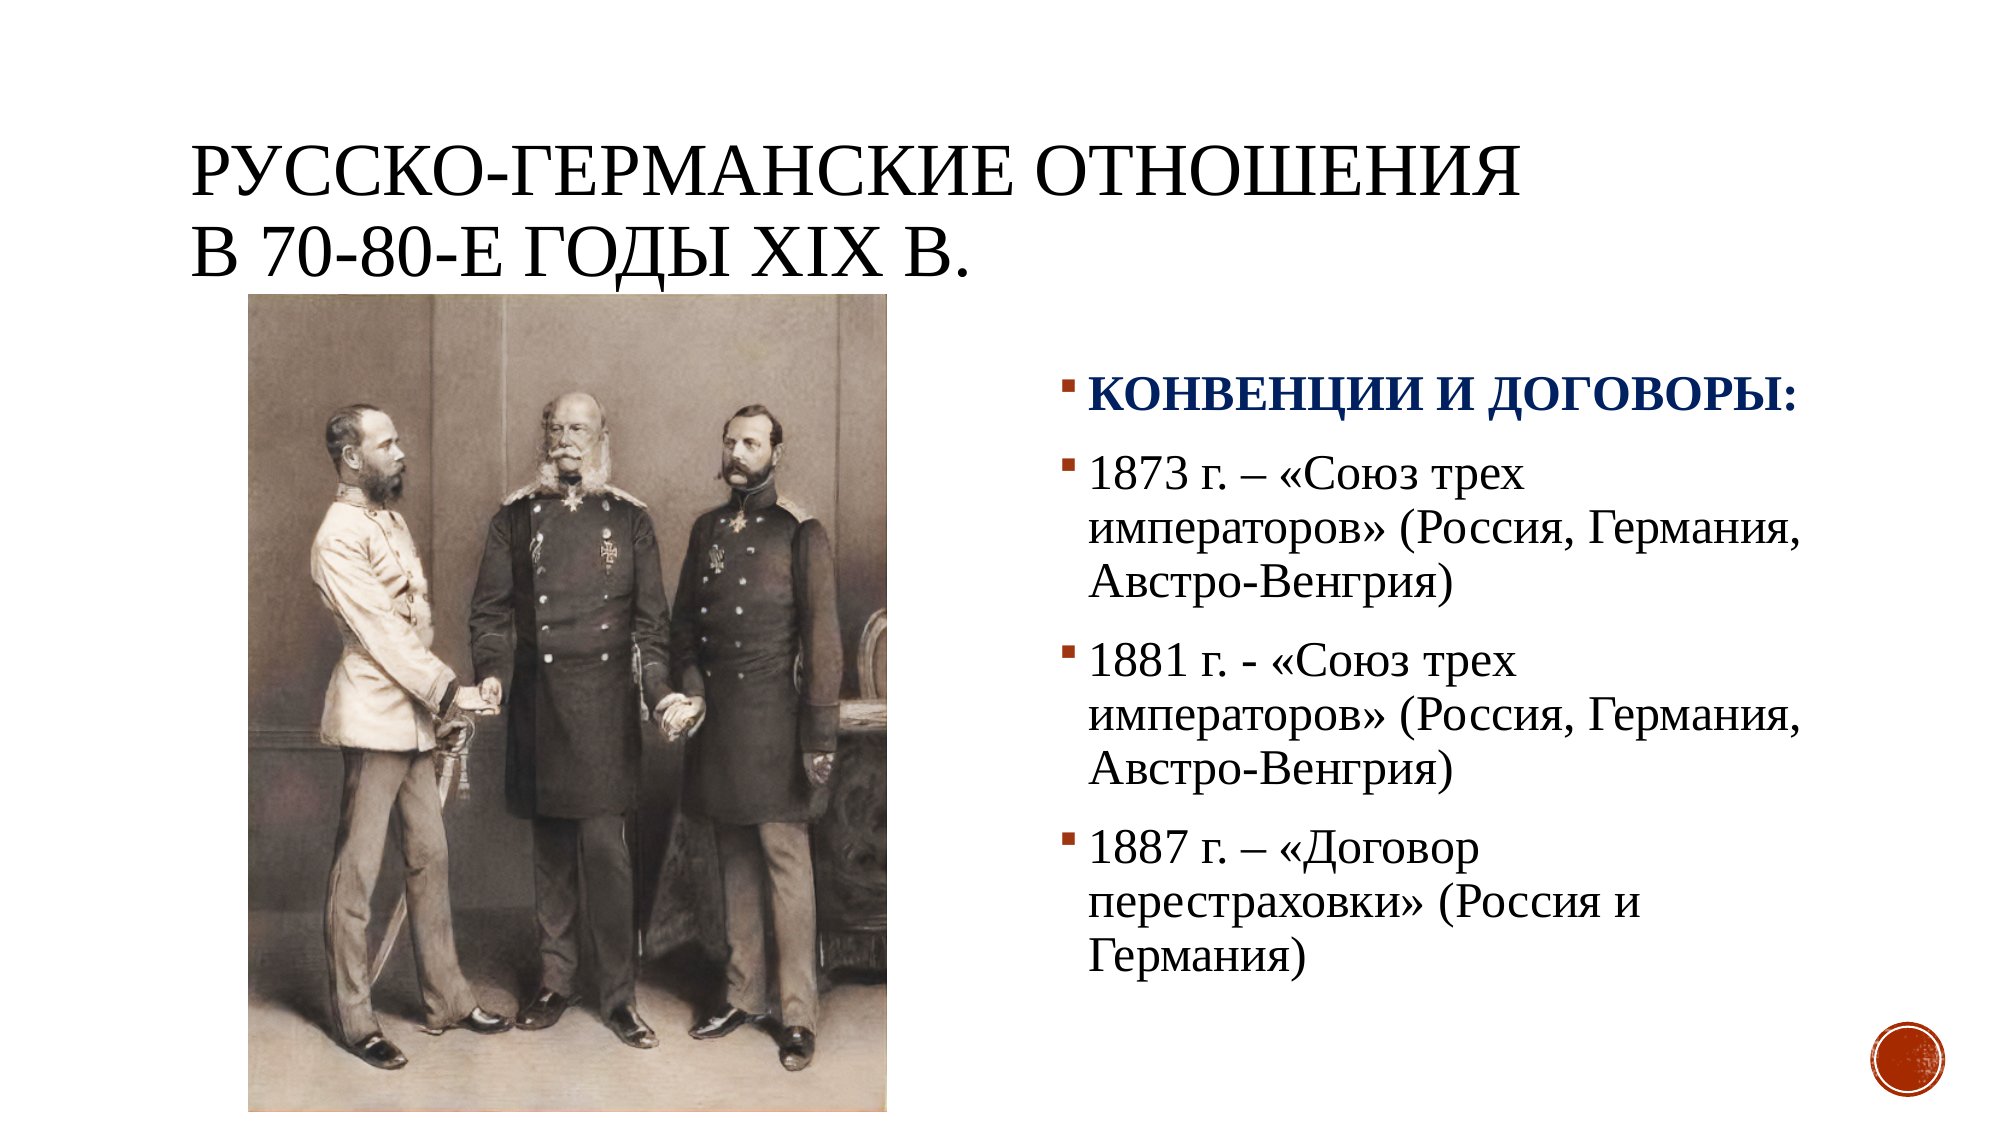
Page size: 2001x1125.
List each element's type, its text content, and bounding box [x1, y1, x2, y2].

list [251, 298, 884, 1110]
list КОНВЕНЦИИ И ДОГОВОРЫ: 1873 г. – «Союз трех императоров» (Россия, Германия, Австро-Венгрия) 1881 г. - «Союз трех императоров» (Россия, Германия, Австро-Венгрия) 1887 г. – «Договор перестраховки» (Россия и Германия) [1043, 360, 1824, 1013]
title Русско-Германские отношения в 70-80-е годы ХIХ в. [175, 79, 1826, 344]
